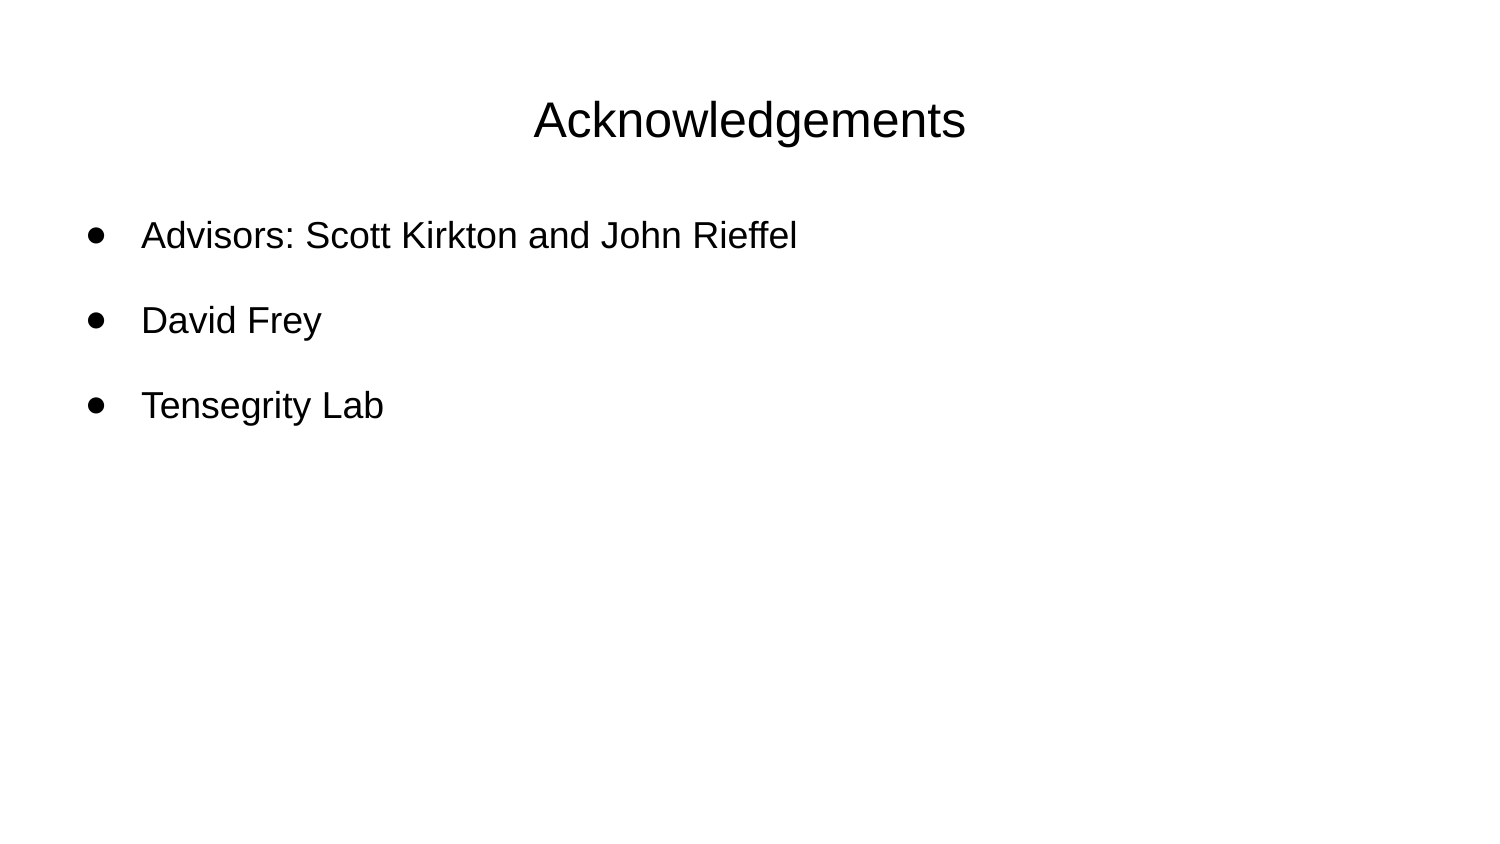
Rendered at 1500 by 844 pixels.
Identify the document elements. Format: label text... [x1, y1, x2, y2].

title Acknowledgements [51, 72, 1449, 167]
list Advisors: Scott Kirkton and John Rieffel David Frey Tensegrity Lab [51, 189, 1449, 750]
